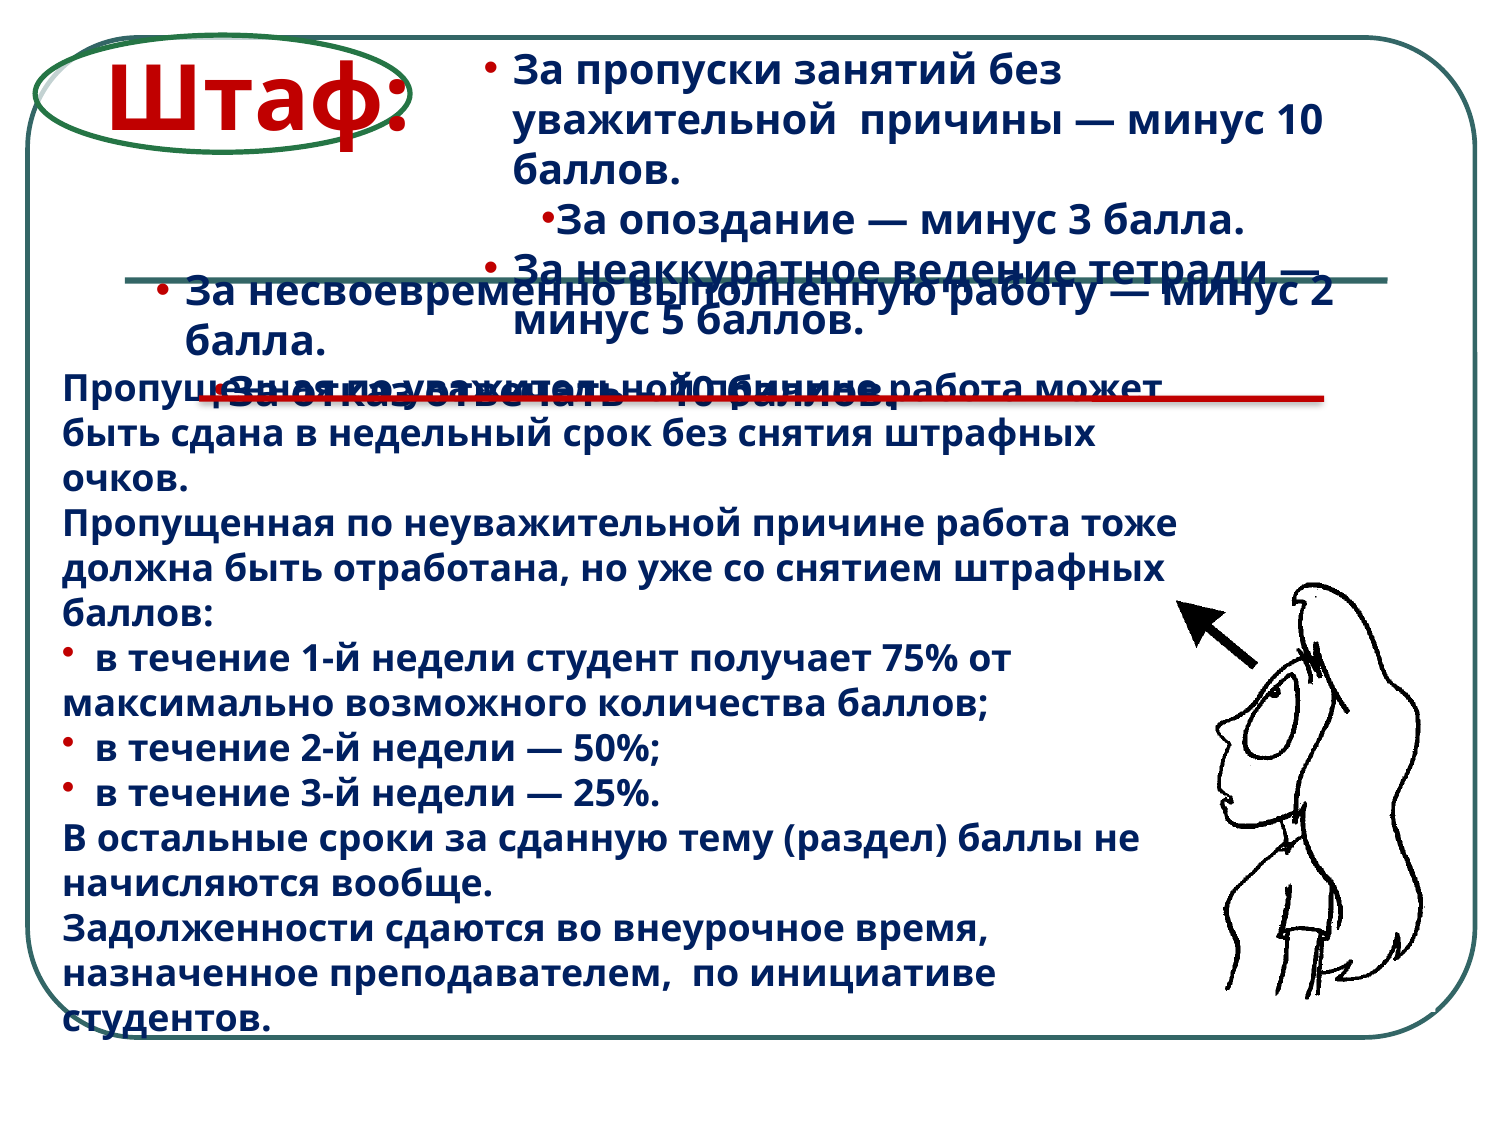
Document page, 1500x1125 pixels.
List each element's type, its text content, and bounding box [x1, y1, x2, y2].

text_box Штаф: [35, 35, 411, 153]
text_box За пропуски занятий без уважительной причины — минус 10 баллов. За опоздание — минус 3 балла. За неаккуратное ведение тетради — минус 5 баллов. [468, 35, 1409, 350]
picture [1163, 550, 1436, 1012]
text_box Пропущенная по уважительной причине работа может быть сдана в недельный срок без снятия штрафных очков. Пропущенная по неуважительной причине работа тоже должна быть отработана, но уже со снятием штрафных баллов: в течение 1-й недели студент получает 75% от максимально возможного количества баллов; в течение 2-й недели — 50%; в течение 3-й недели — 25%. В остальные сроки за сданную тему (раздел) баллы не начисляются вообще. Задолженности сдаются во внеурочное время, назначенное преподавателем, по инициативе студентов. [46, 356, 1219, 1047]
text_box За несвоевременно выполненную работу — минус 2 балла. За отказ отвечать – 10 баллов. [140, 256, 1407, 422]
